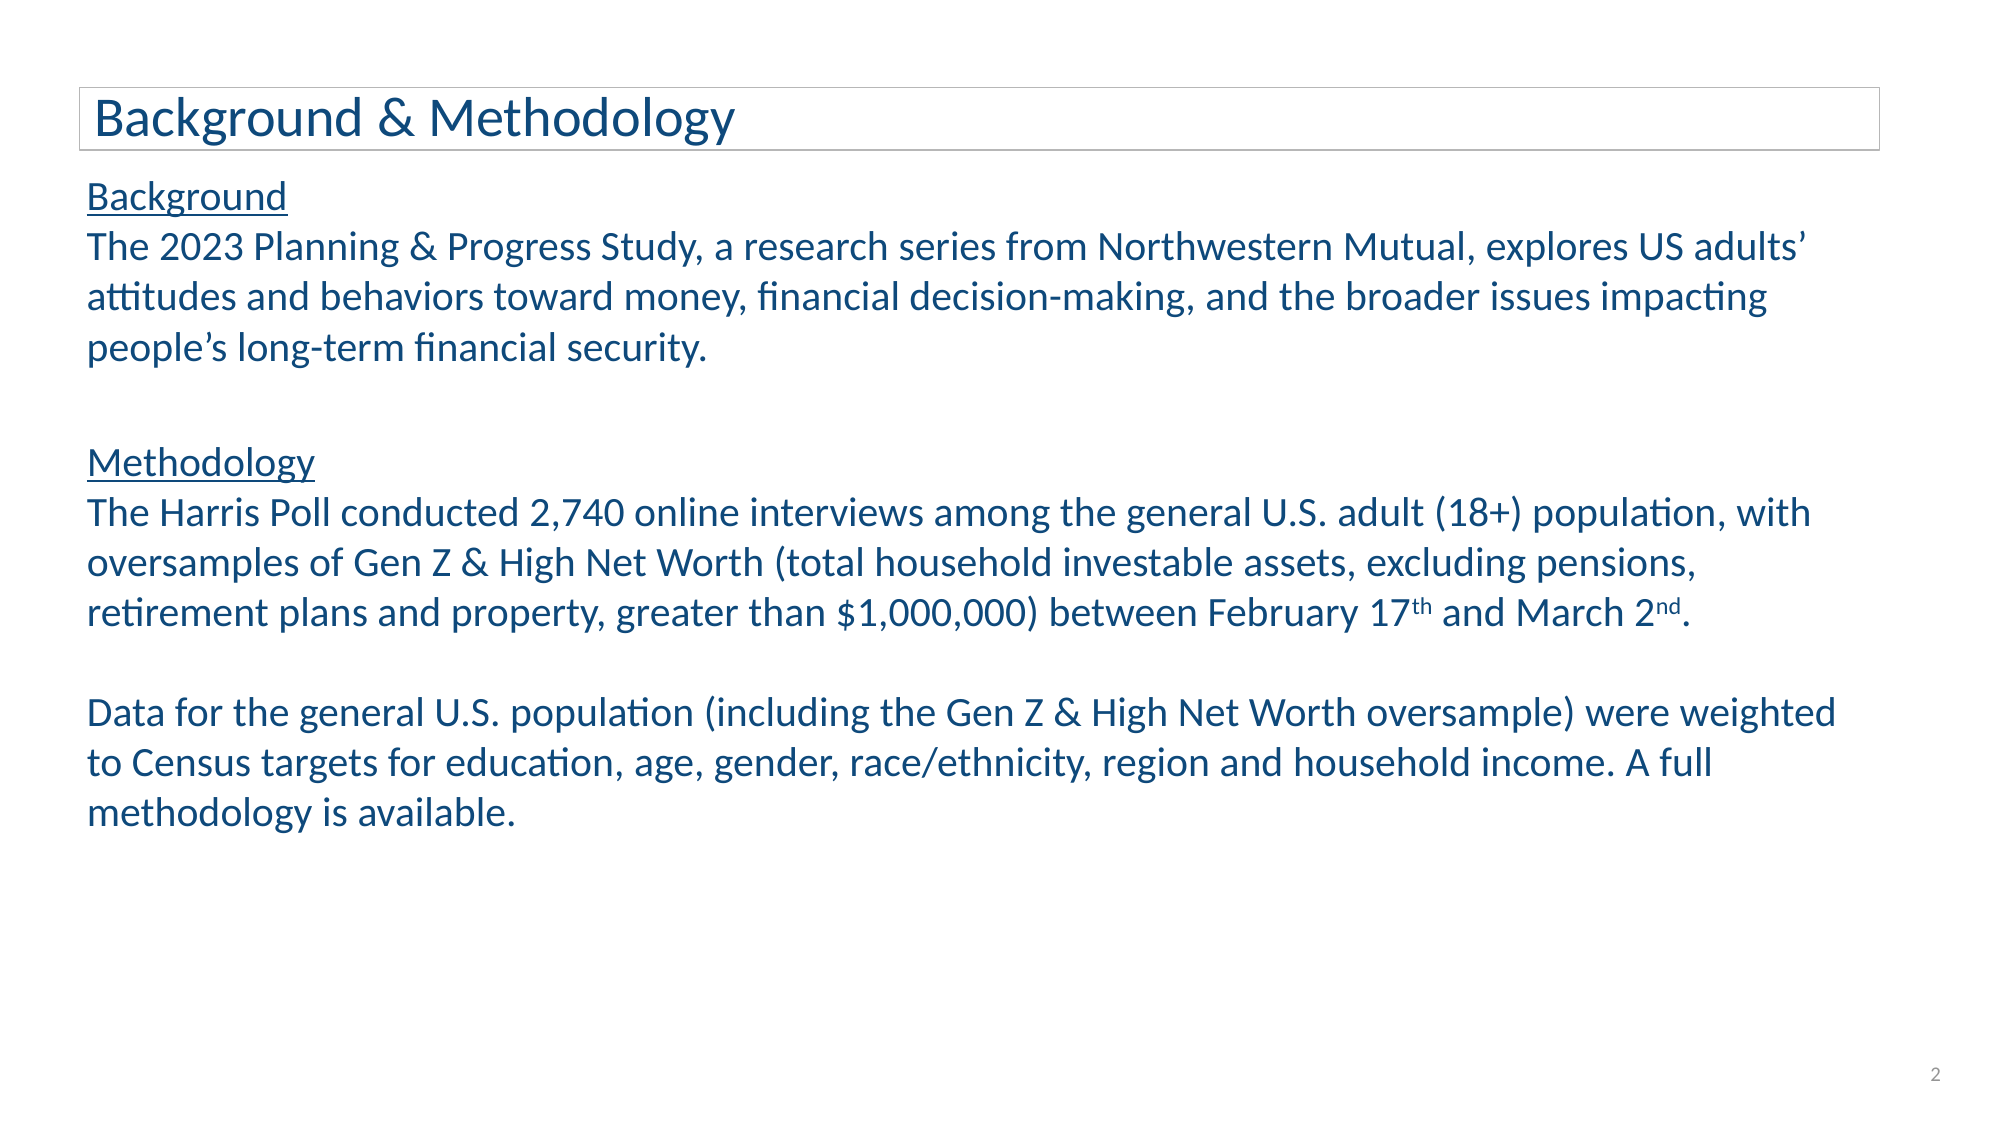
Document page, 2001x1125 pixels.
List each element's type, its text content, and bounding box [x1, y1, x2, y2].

text_box Background The 2023 Planning & Progress Study, a research series from Northwestern Mutual, explores US adults’ attitudes and behaviors toward money, financial decision-making, and the broader issues impacting people’s long-term financial security. [71, 161, 1900, 377]
text_box Methodology The Harris Poll conducted 2,740 online interviews among the general U.S. adult (18+) population, with oversamples of Gen Z & High Net Worth (total household investable assets, excluding pensions, retirement plans and property, greater than $1,000,000) between February 17th and March 2nd. Data for the general U.S. population (including the Gen Z & High Net Worth oversample) were weighted to Census targets for education, age, gender, race/ethnicity, region and household income. A full methodology is available. [72, 427, 1874, 893]
slide_number 2 [1506, 1042, 1956, 1103]
title Background & Methodology [79, 87, 1880, 151]
